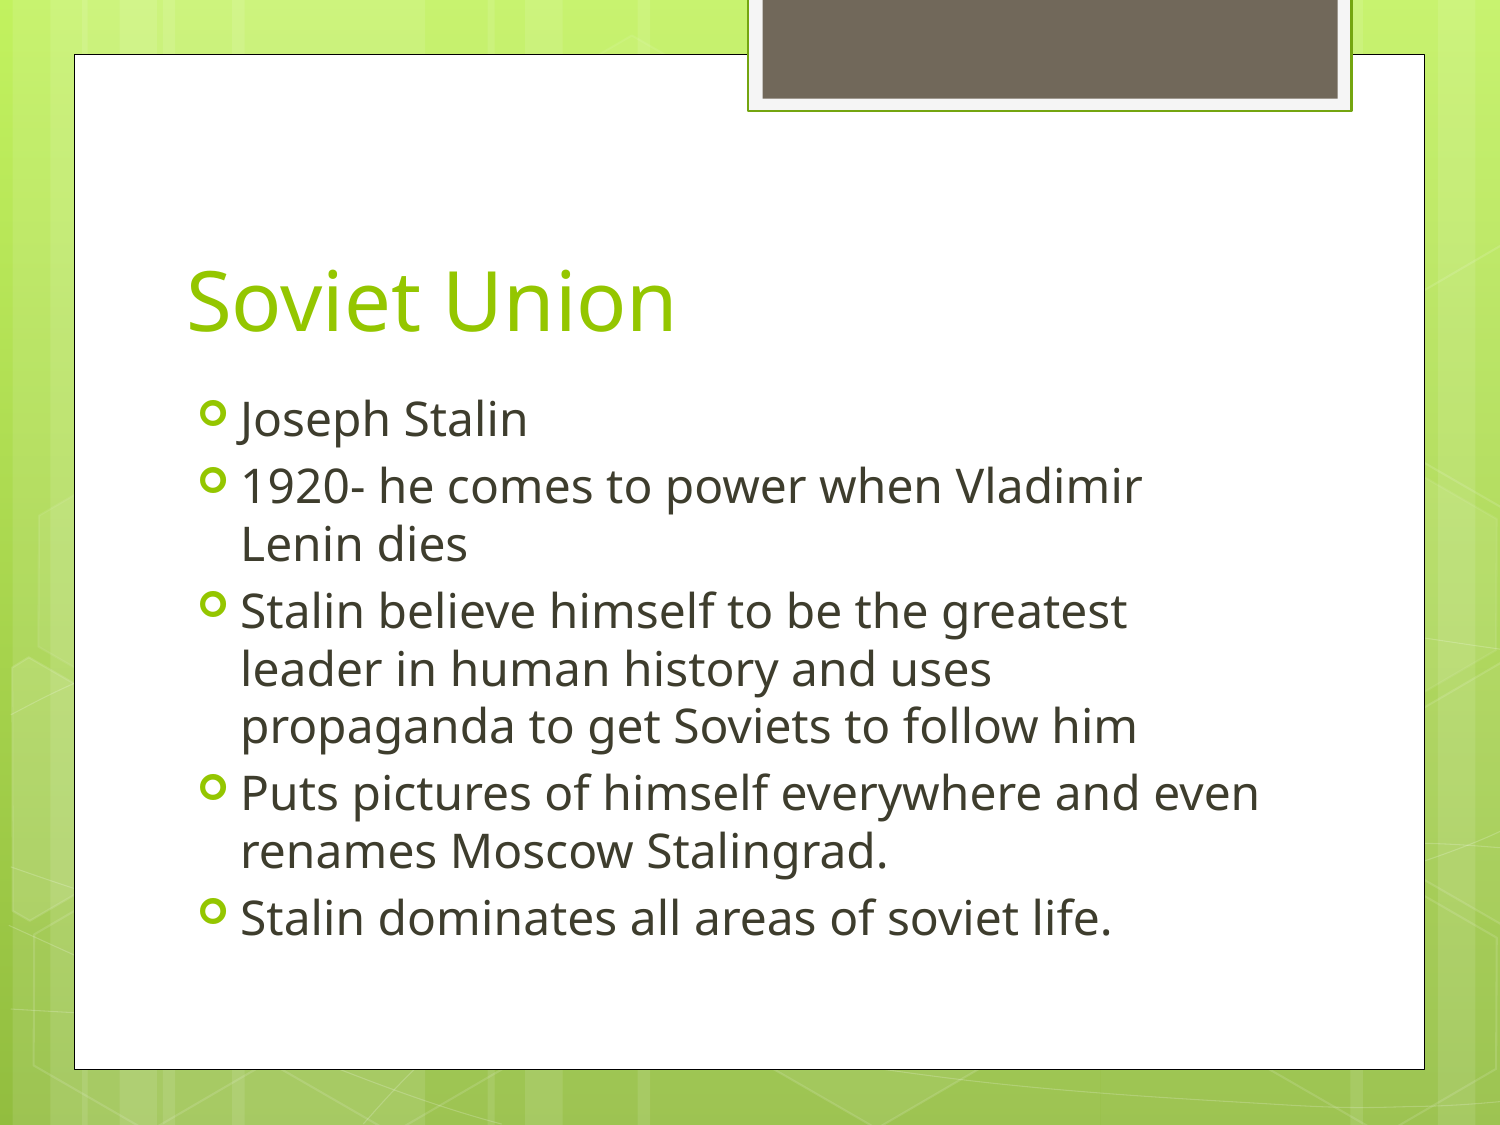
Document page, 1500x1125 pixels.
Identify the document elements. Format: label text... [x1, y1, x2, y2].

title Soviet Union [171, 168, 1324, 357]
list Joseph Stalin 1920- he comes to power when Vladimir Lenin dies Stalin believe himself to be the greatest leader in human history and uses propaganda to get Soviets to follow him Puts pictures of himself everywhere and even renames Moscow Stalingrad. Stalin dominates all areas of soviet life. [171, 381, 1283, 957]
